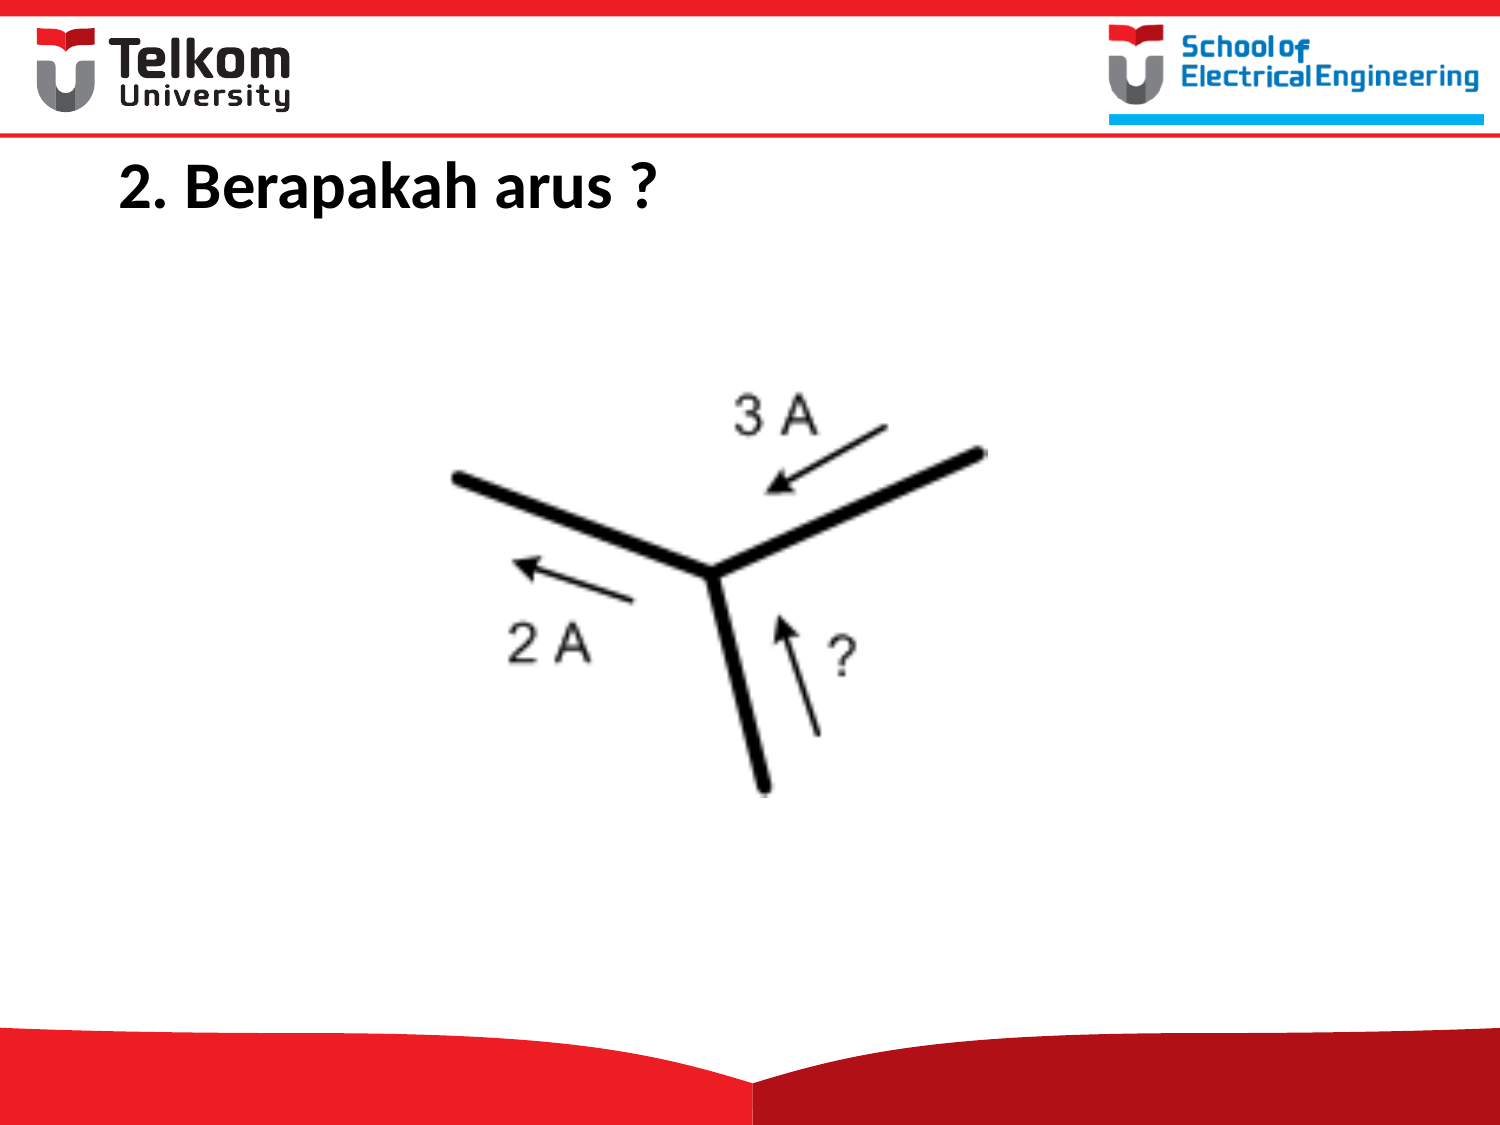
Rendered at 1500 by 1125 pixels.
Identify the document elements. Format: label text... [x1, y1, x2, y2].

title 2. Berapakah arus ? [102, 148, 1398, 225]
picture [449, 376, 988, 798]
picture [1100, 24, 1484, 125]
